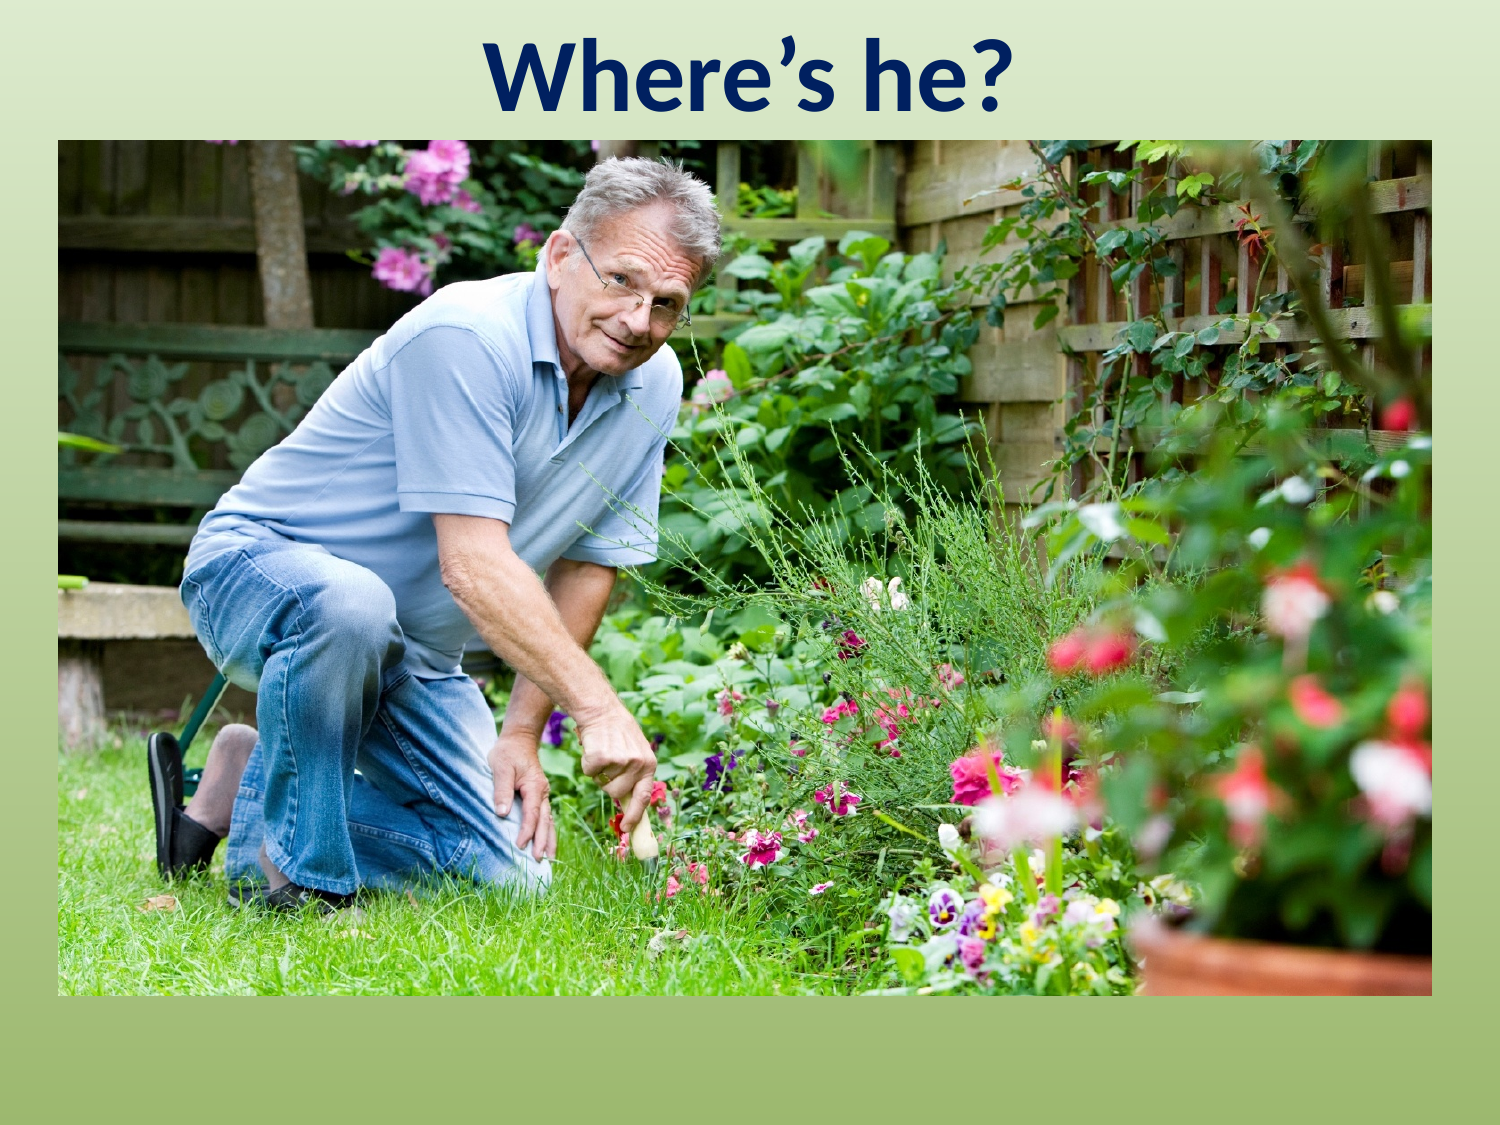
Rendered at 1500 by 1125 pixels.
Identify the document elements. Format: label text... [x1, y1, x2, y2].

picture [58, 140, 1432, 997]
text_box Where’s he? [81, 0, 1418, 138]
